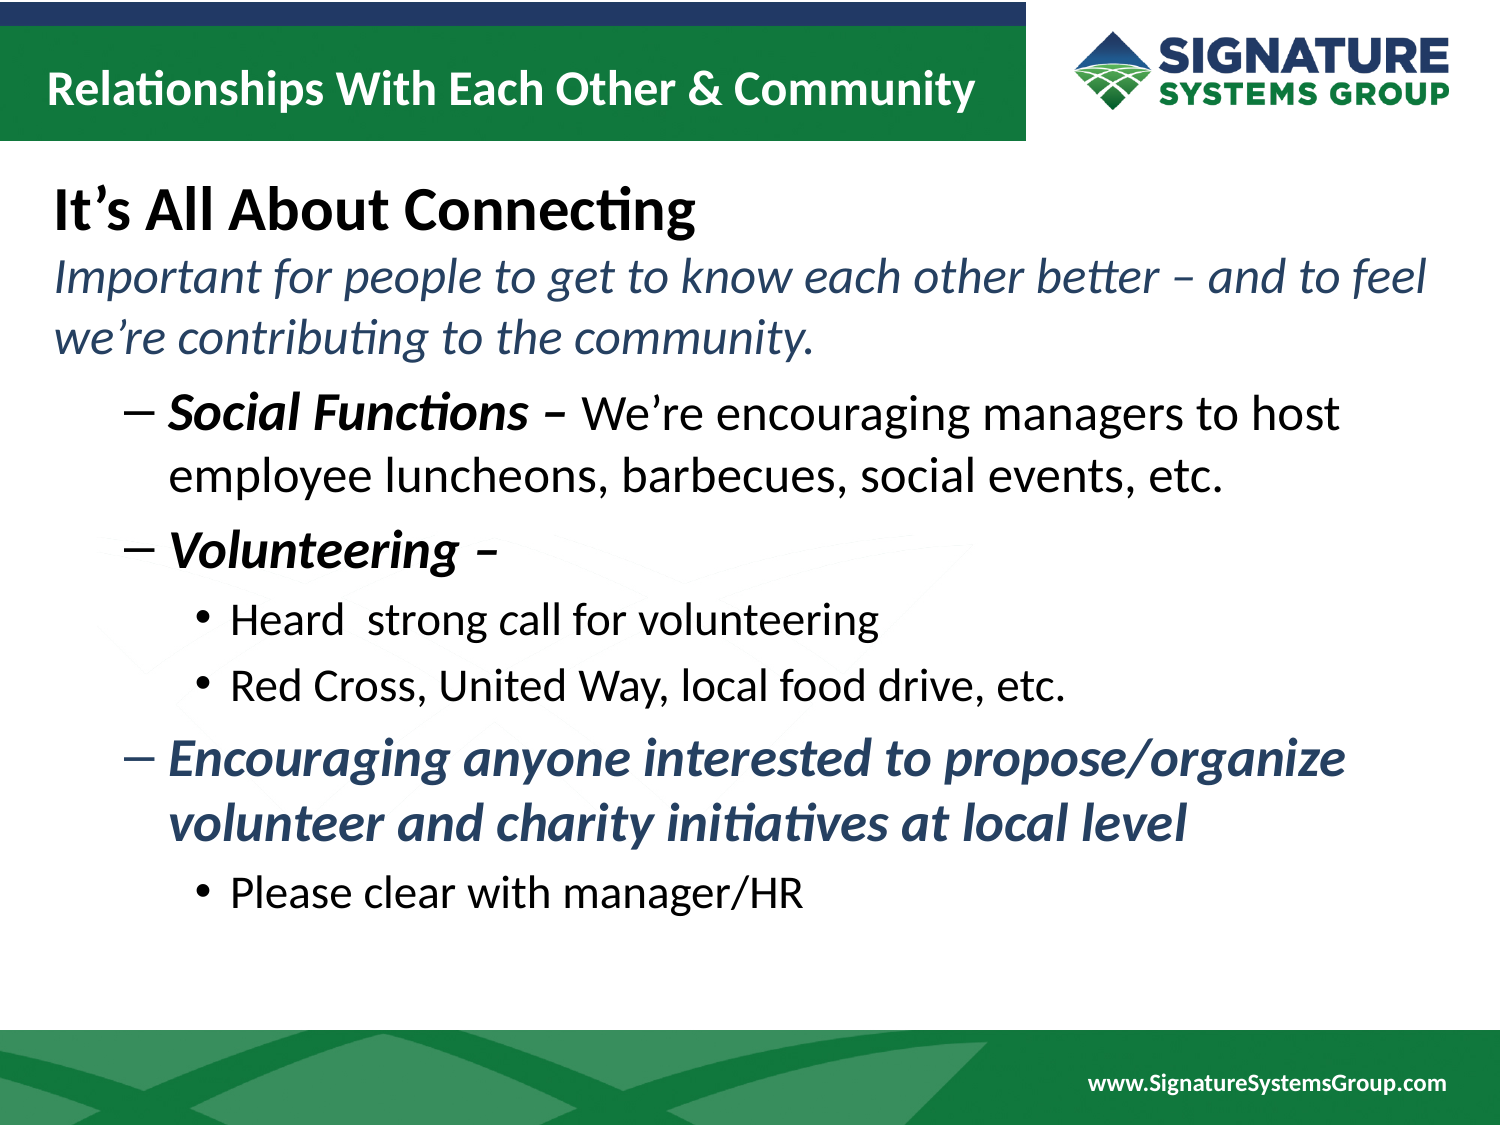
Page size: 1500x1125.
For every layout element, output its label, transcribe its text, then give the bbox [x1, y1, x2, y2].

title Relationships With Each Other & Community [0, 31, 1024, 140]
picture [0, 2, 1500, 1125]
list It’s All About Connecting Important for people to get to know each other better – and to feel we’re contributing to the community. Social Functions – We’re encouraging managers to host employee luncheons, barbecues, social events, etc. Volunteering – Heard strong call for volunteering Red Cross, United Way, local food drive, etc. Encouraging anyone interested to propose/organize volunteer and charity initiatives at local level Please clear with manager/HR [38, 159, 1449, 929]
